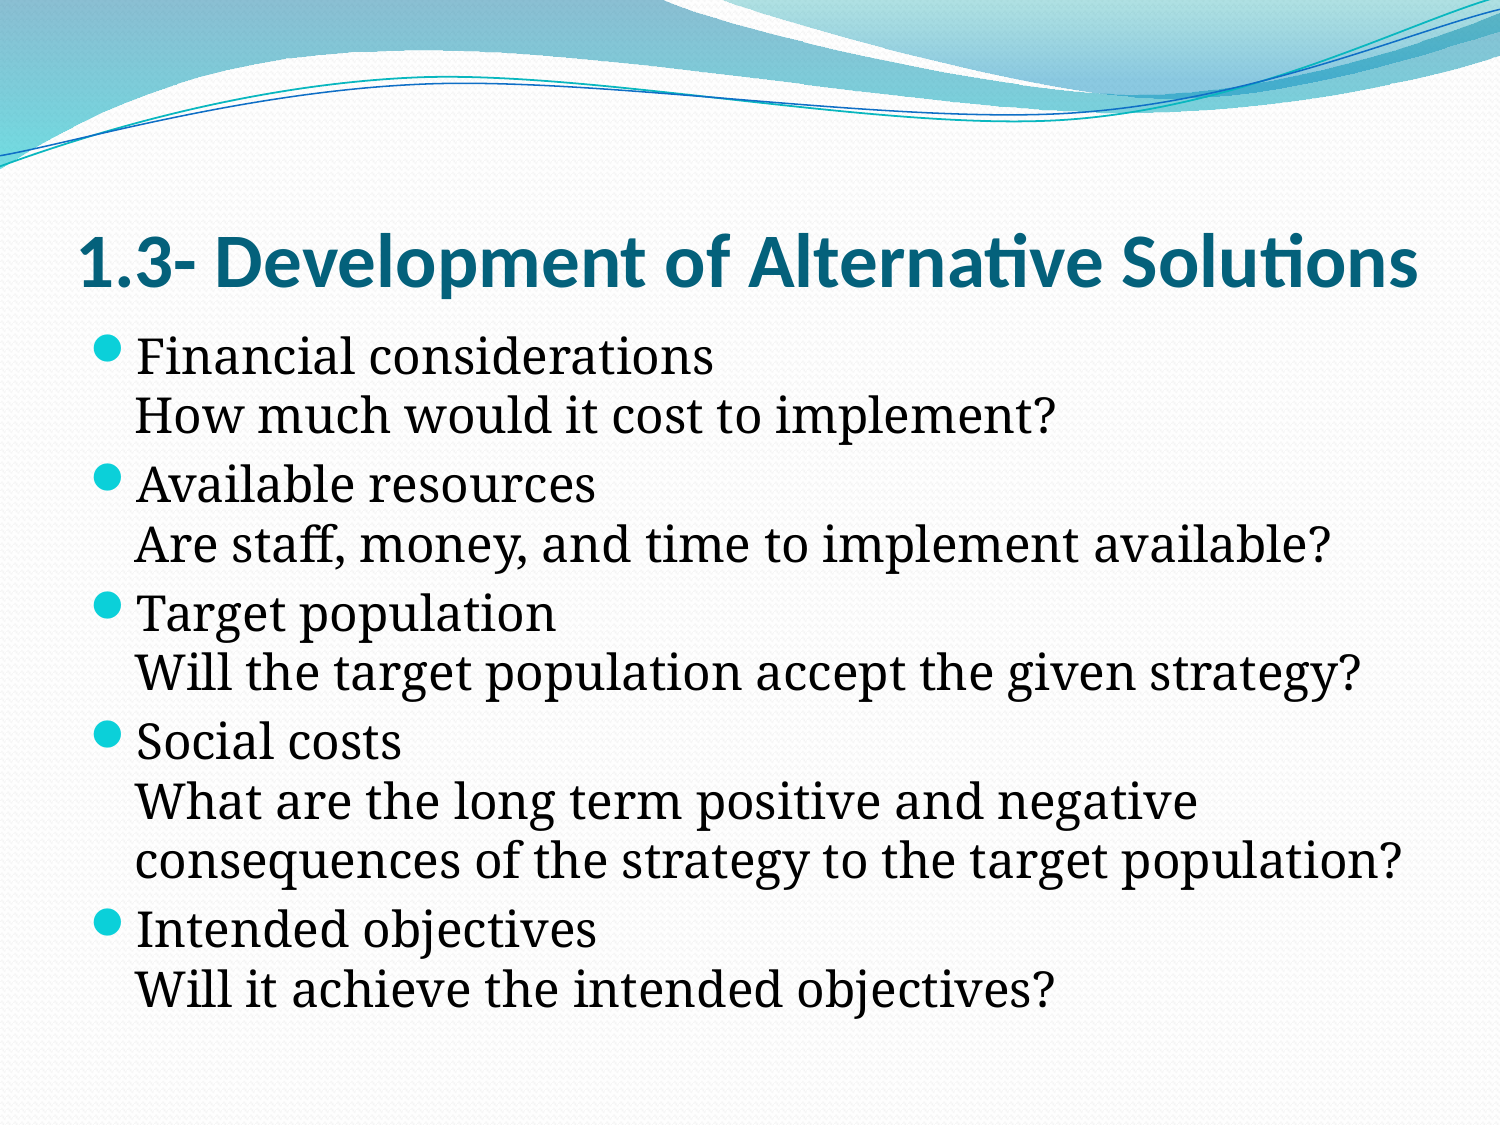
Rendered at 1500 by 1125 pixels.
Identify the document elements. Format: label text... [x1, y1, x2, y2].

list Financial considerations How much would it cost to implement? Available resources Are staff, money, and time to implement available? Target population Will the target population accept the given strategy? Social costs What are the long term positive and negative consequences of the strategy to the target population? Intended objectives Will it achieve the intended objectives? [75, 317, 1425, 1038]
title 1.3- Development of Alternative Solutions [75, 115, 1425, 303]
